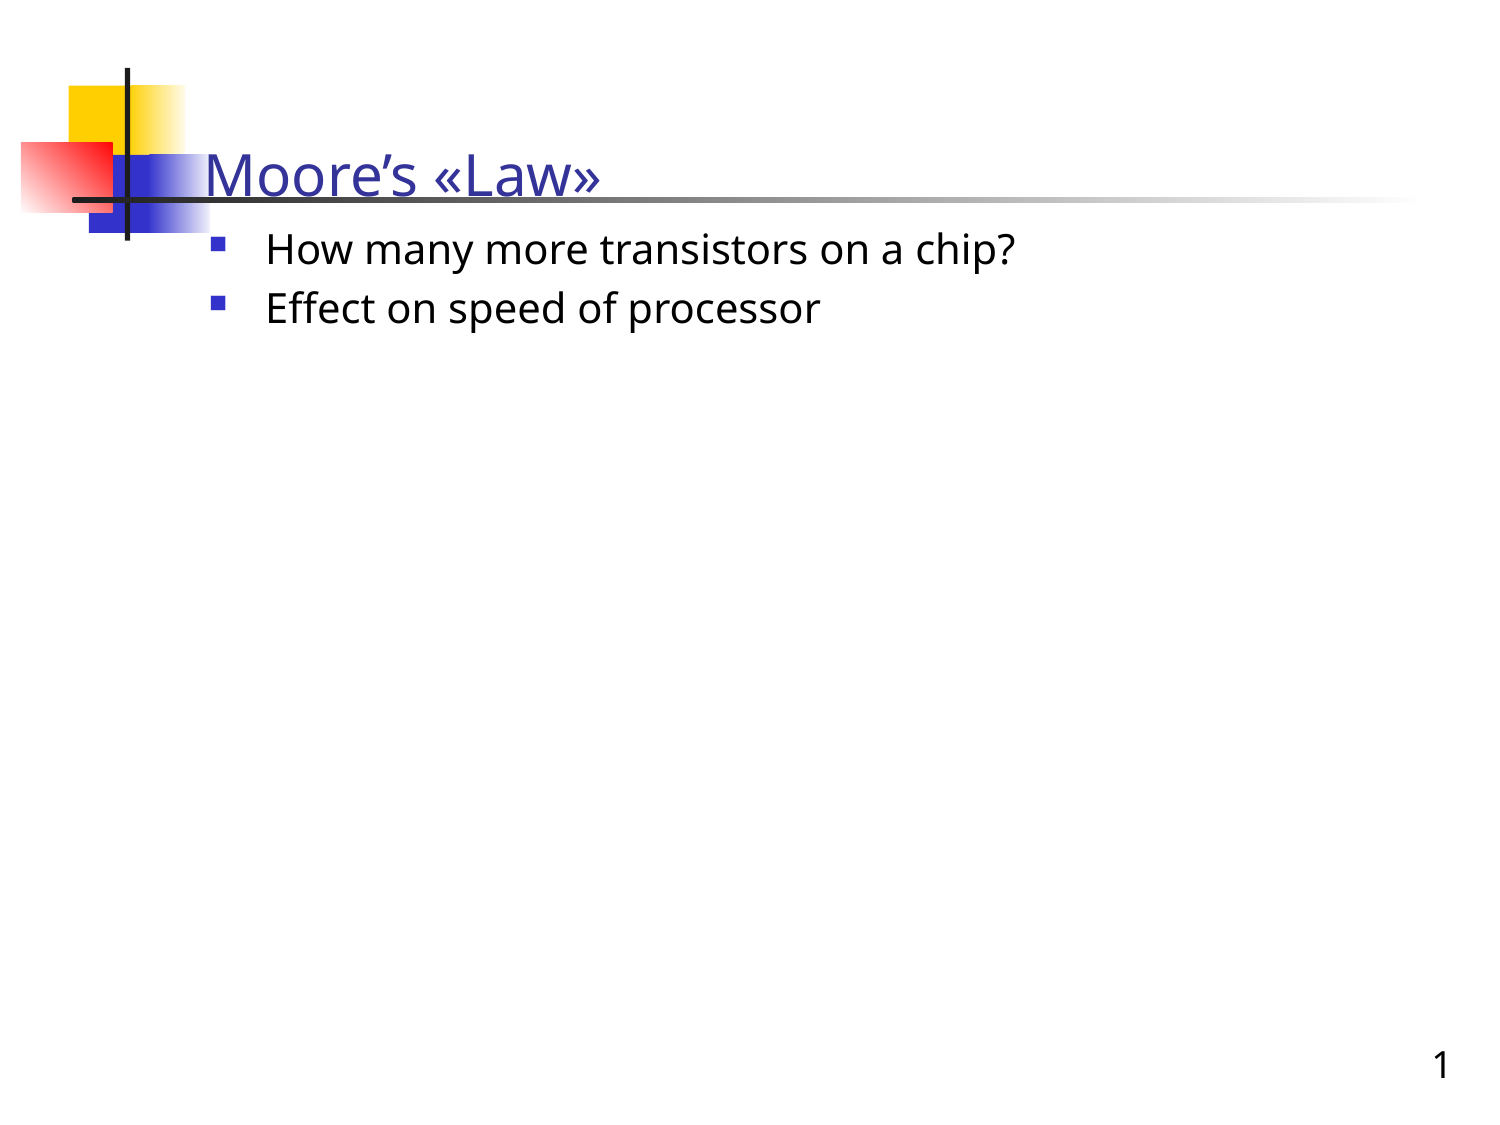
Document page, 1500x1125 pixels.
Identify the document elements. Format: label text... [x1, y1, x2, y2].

title Moore’s «Law» [188, 54, 1468, 216]
list How many more transistors on a chip? Effect on speed of processor [193, 215, 1469, 1006]
slide_number 1 [1154, 1023, 1468, 1100]
